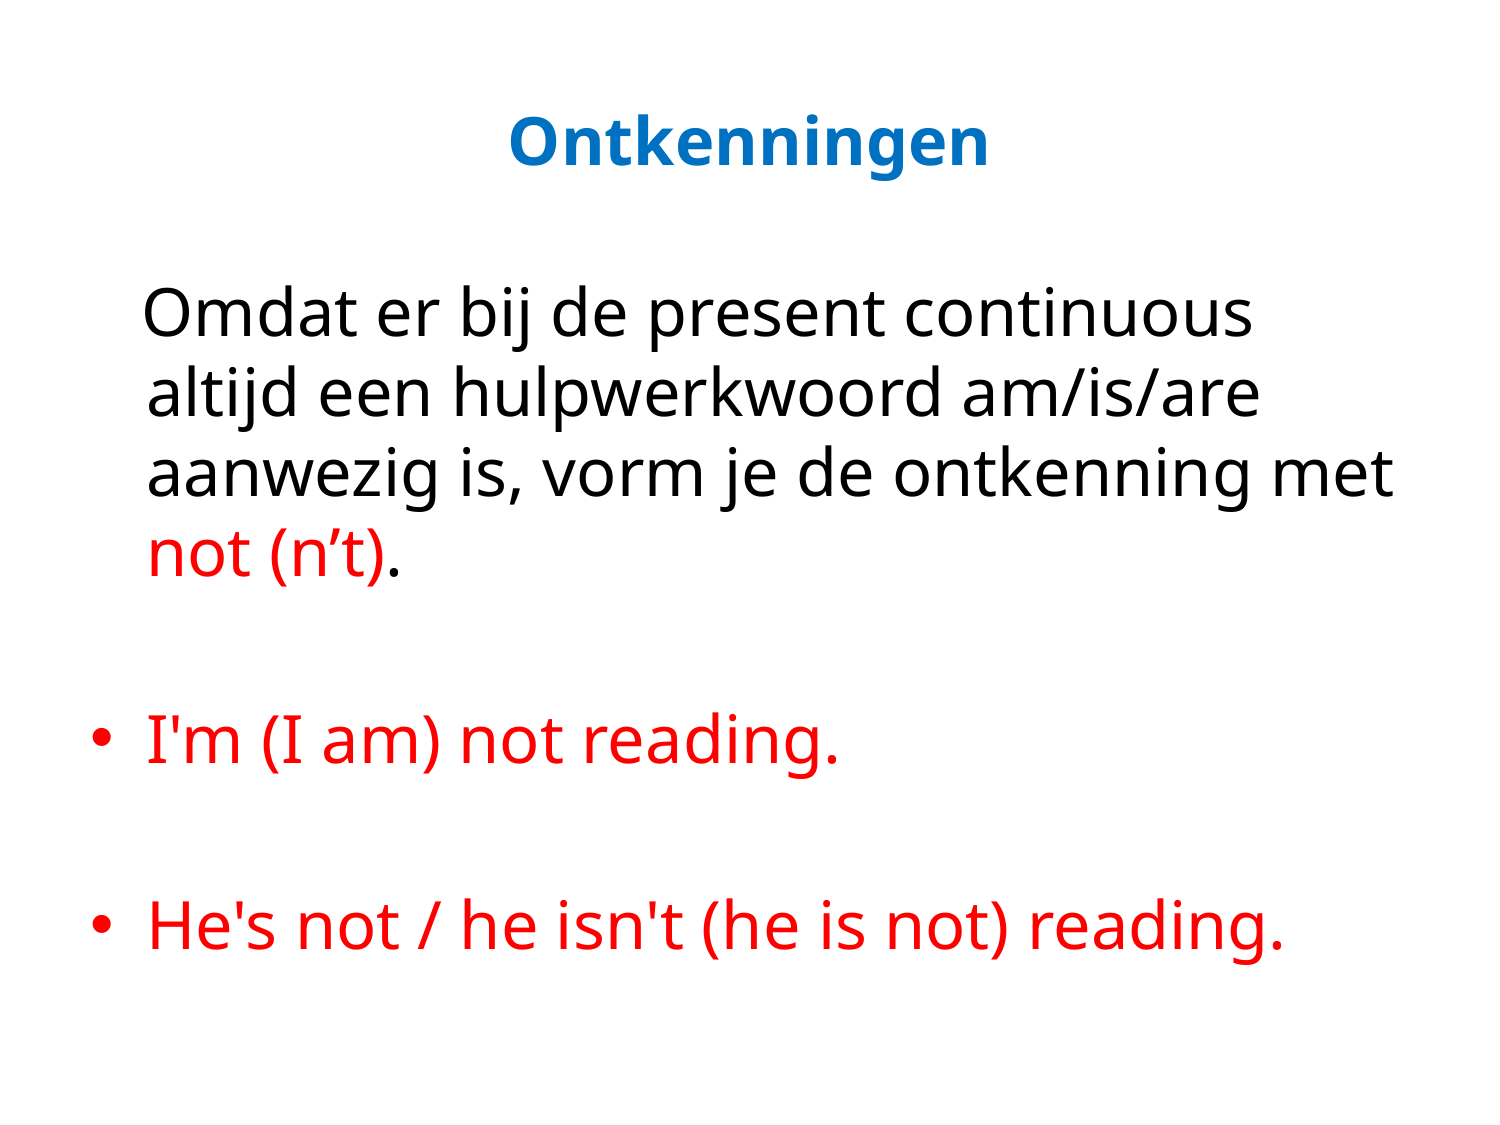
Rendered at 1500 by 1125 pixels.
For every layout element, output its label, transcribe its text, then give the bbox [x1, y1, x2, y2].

list Omdat er bij de present continuous altijd een hulpwerkwoord am/is/are aanwezig is, vorm je de ontkenning met not (n’t). I'm (I am) not reading. He's not / he isn't (he is not) reading. [75, 262, 1425, 1005]
title Ontkenningen [75, 45, 1425, 233]
